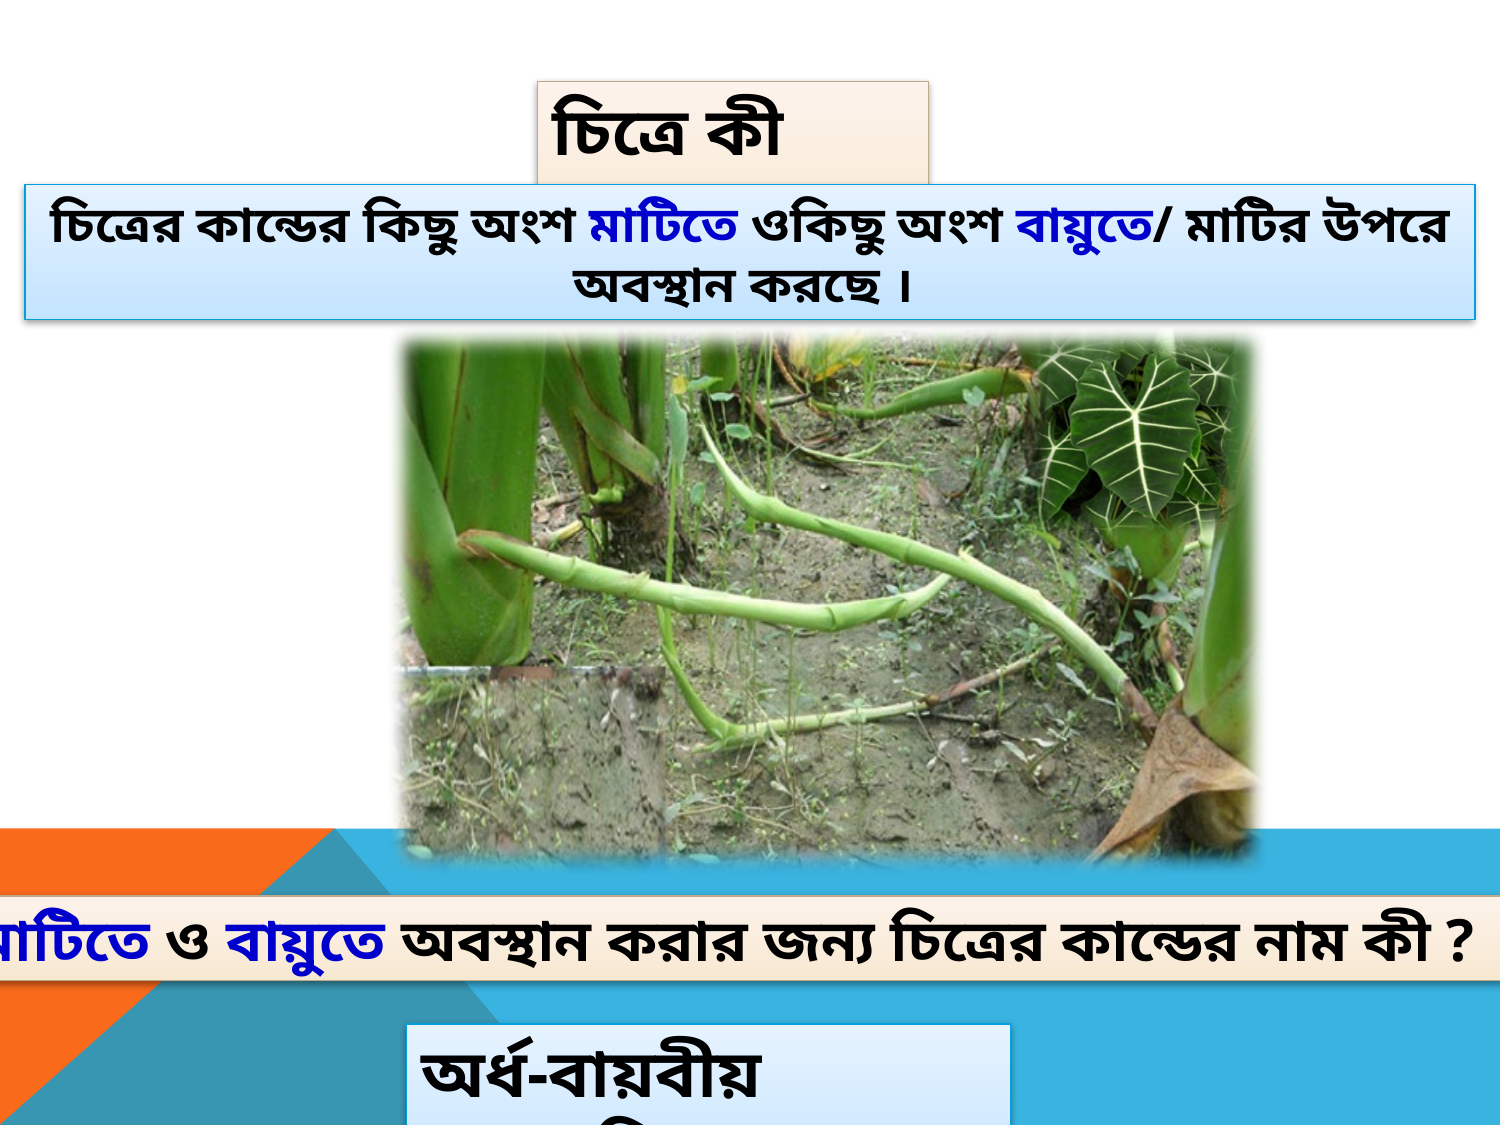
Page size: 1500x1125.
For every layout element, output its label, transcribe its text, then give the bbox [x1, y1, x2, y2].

text_box চিত্রে কী দেখছ ? [537, 81, 929, 182]
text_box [387, 324, 1268, 876]
text_box চিত্রের কান্ডের কিছু অংশ মাটিতে ওকিছু অংশ বায়ুতে/ মাটির উপরে অবস্থান করছে । [24, 184, 1476, 320]
text_box অর্ধ-বায়বীয় রূপান্তরিত কাণ্ড [406, 1023, 1011, 1125]
text_box মাটিতে ও বায়ুতে অবস্থান করার জন্য চিত্রের কান্ডের নাম কী ? [0, 895, 1500, 981]
